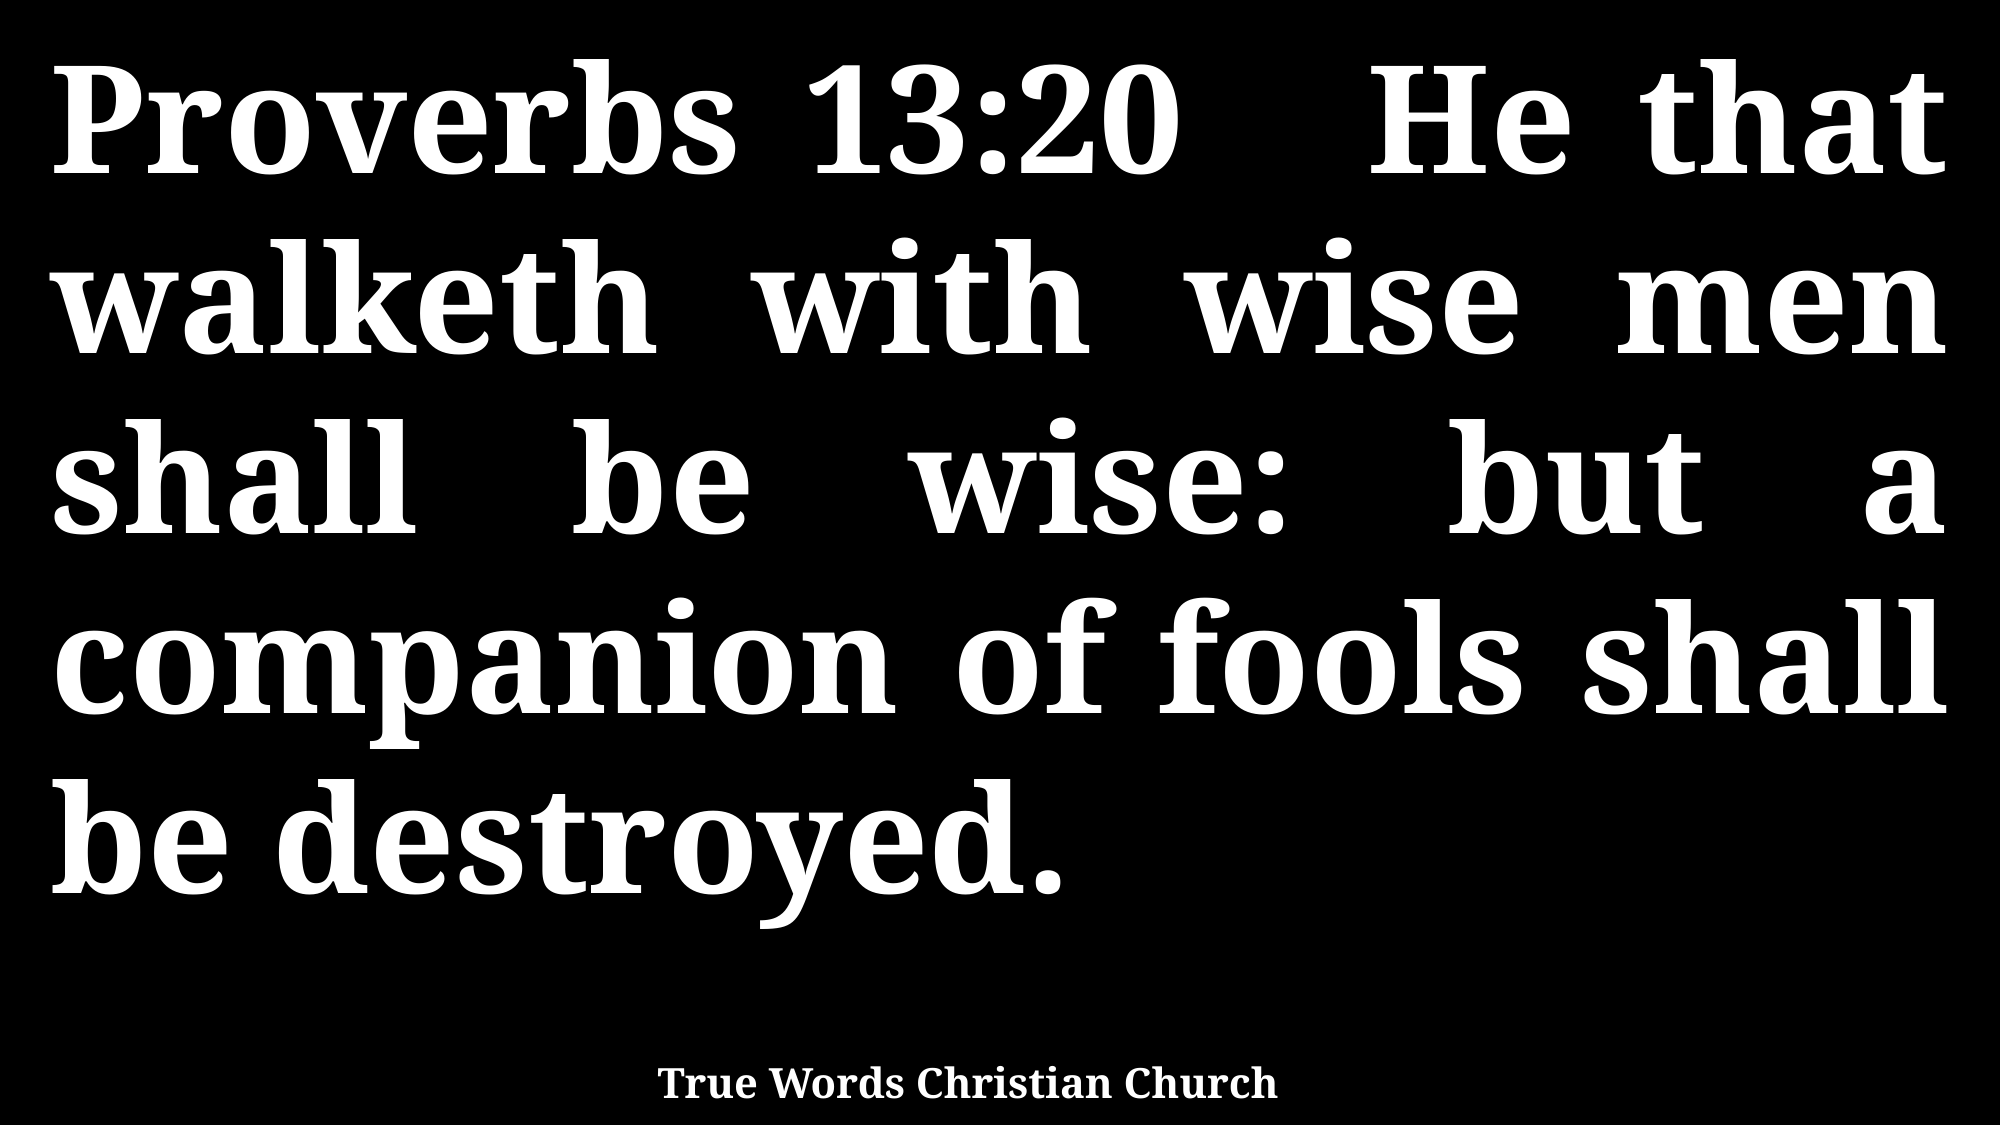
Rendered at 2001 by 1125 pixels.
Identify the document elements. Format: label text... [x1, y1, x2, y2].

text_box Proverbs 13:20 He that walketh with wise men shall be wise: but a companion of fools shall be destroyed. [35, 15, 1965, 931]
text_box True Words Christian Church [642, 1049, 1294, 1114]
